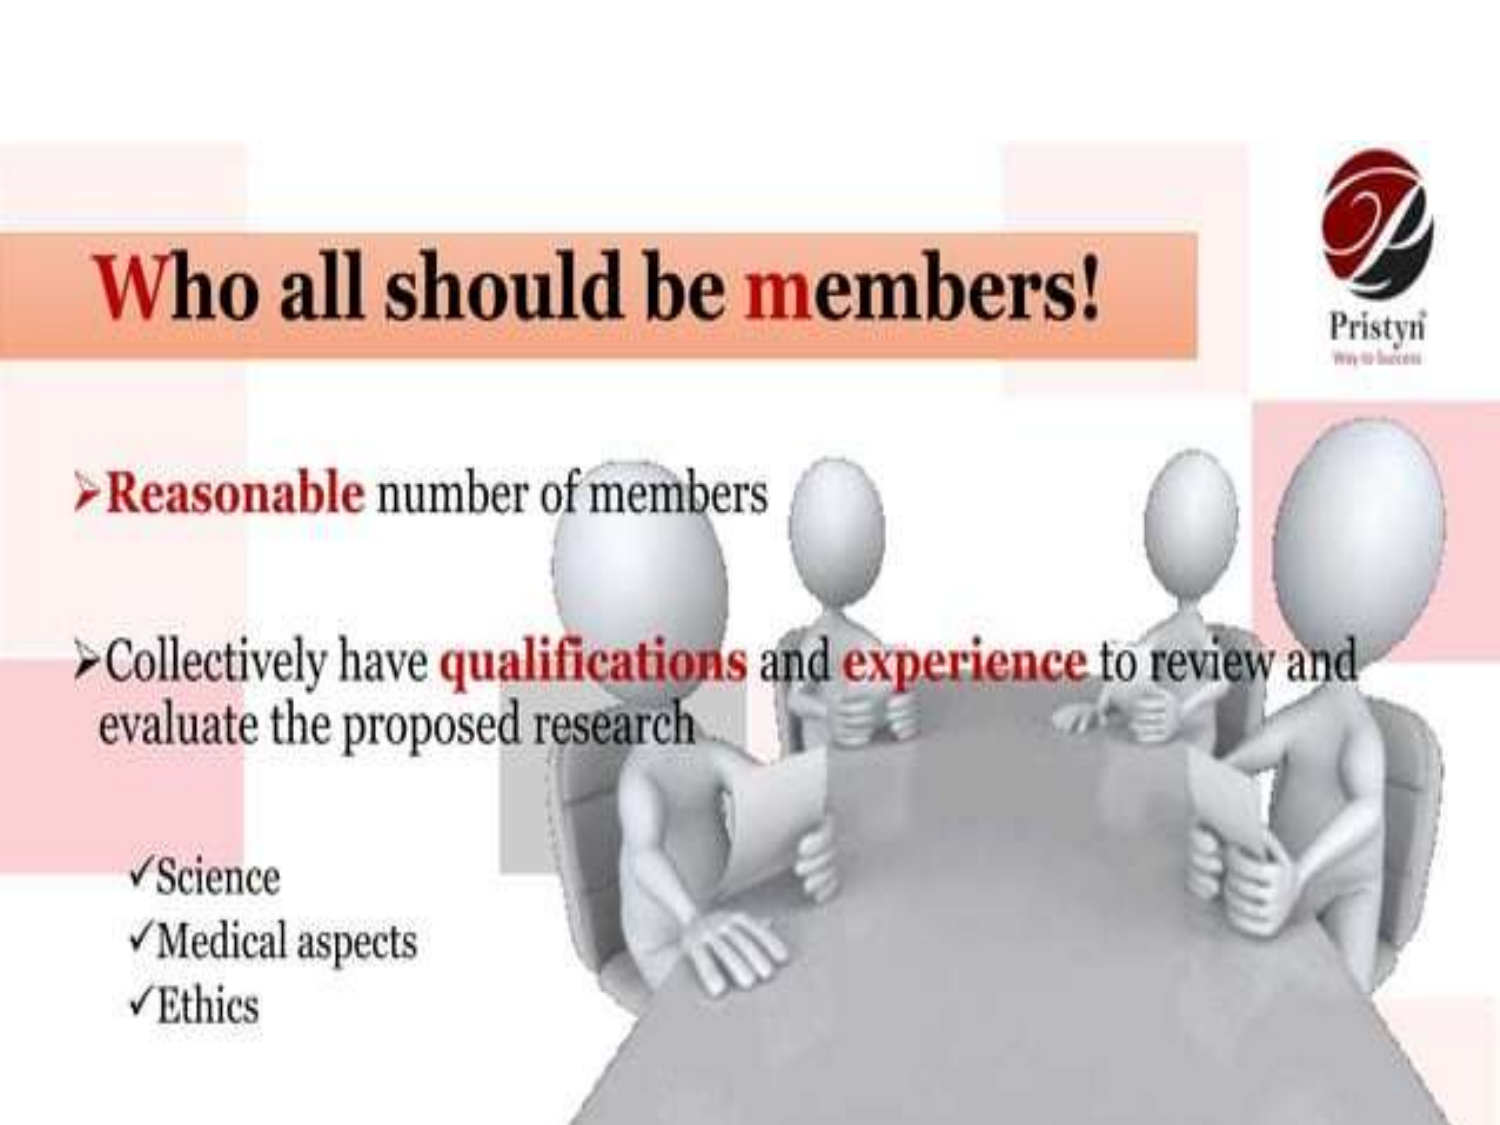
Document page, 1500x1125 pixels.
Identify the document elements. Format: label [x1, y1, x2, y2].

picture [0, 139, 1500, 1125]
